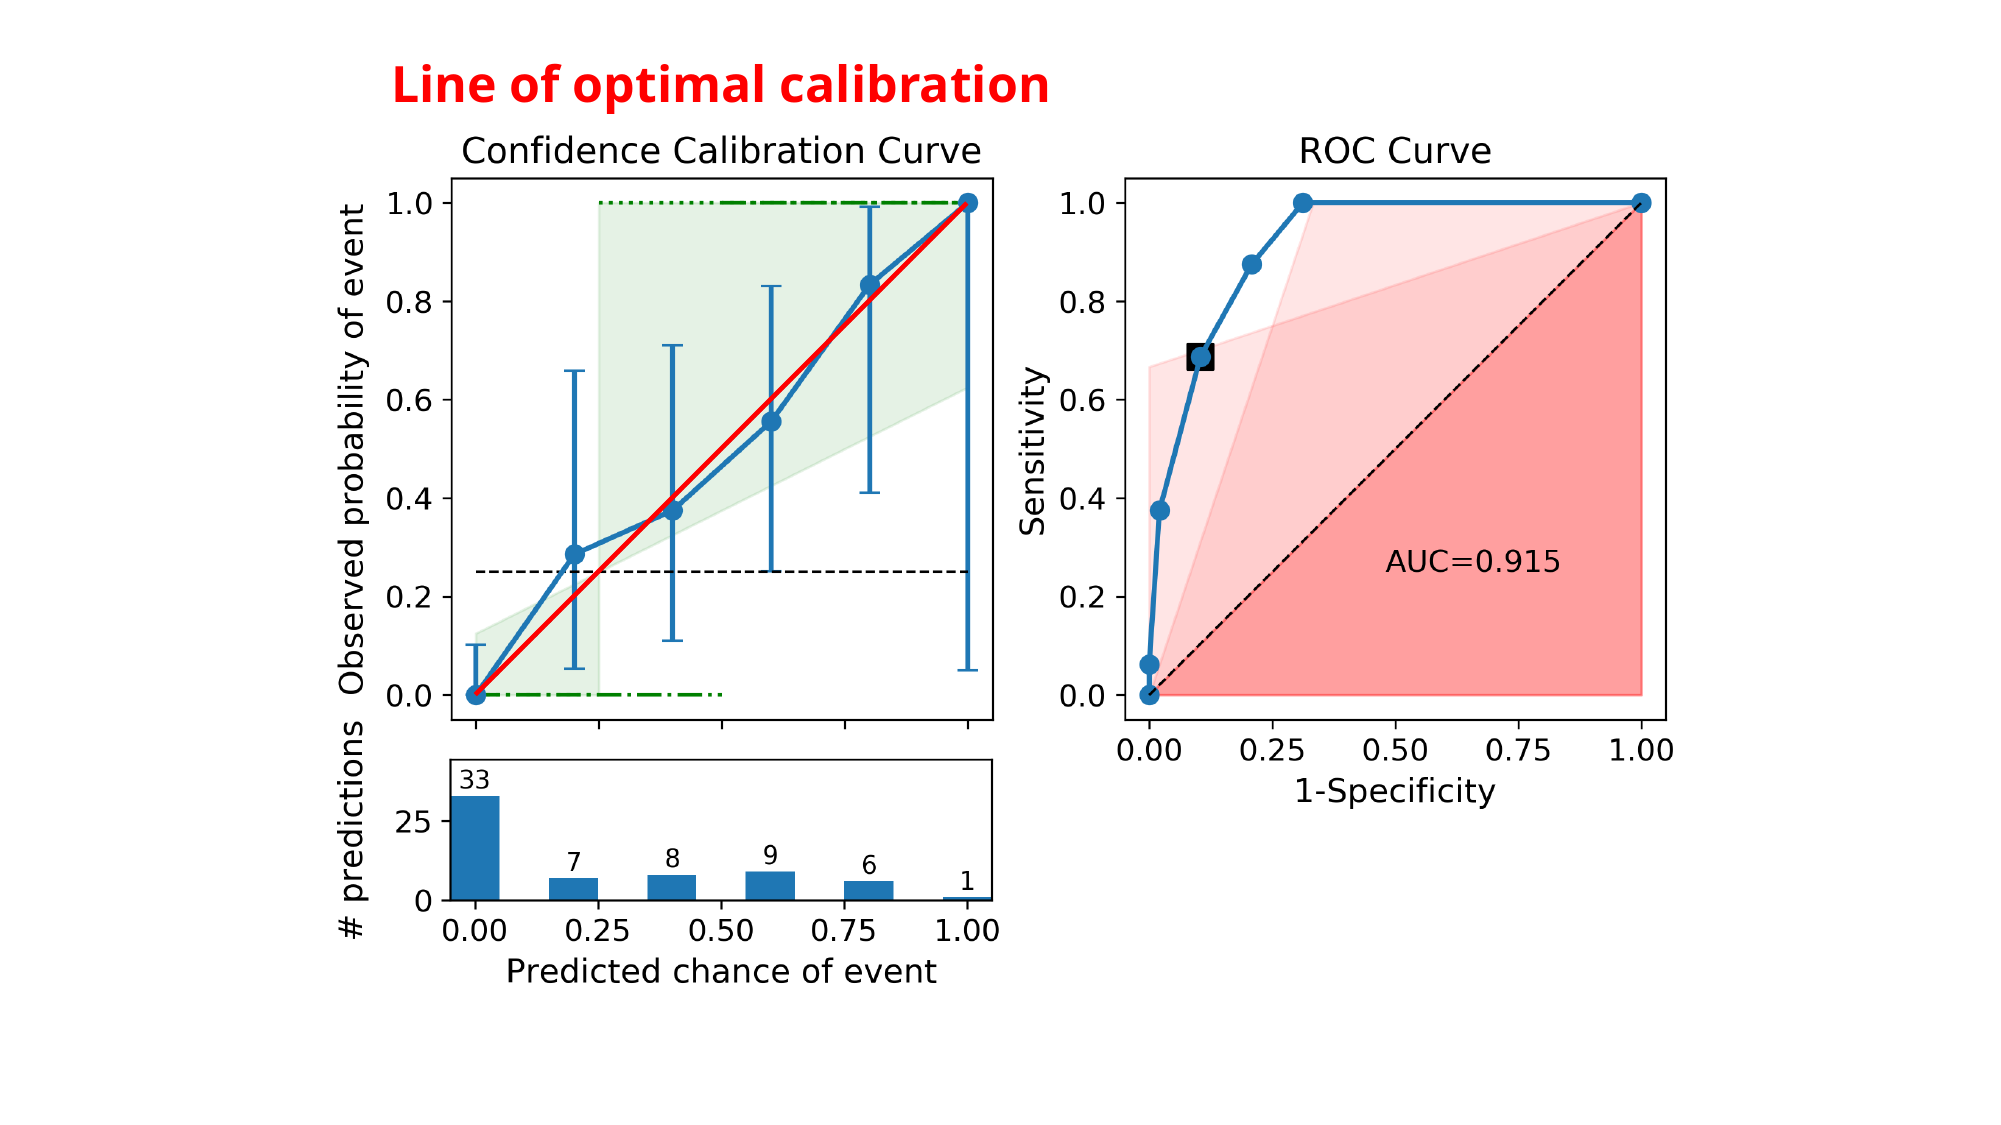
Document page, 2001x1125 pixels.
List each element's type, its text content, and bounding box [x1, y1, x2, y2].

picture [318, 117, 1681, 1008]
text_box Line of optimal calibration [376, 44, 1066, 112]
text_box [475, 202, 968, 695]
